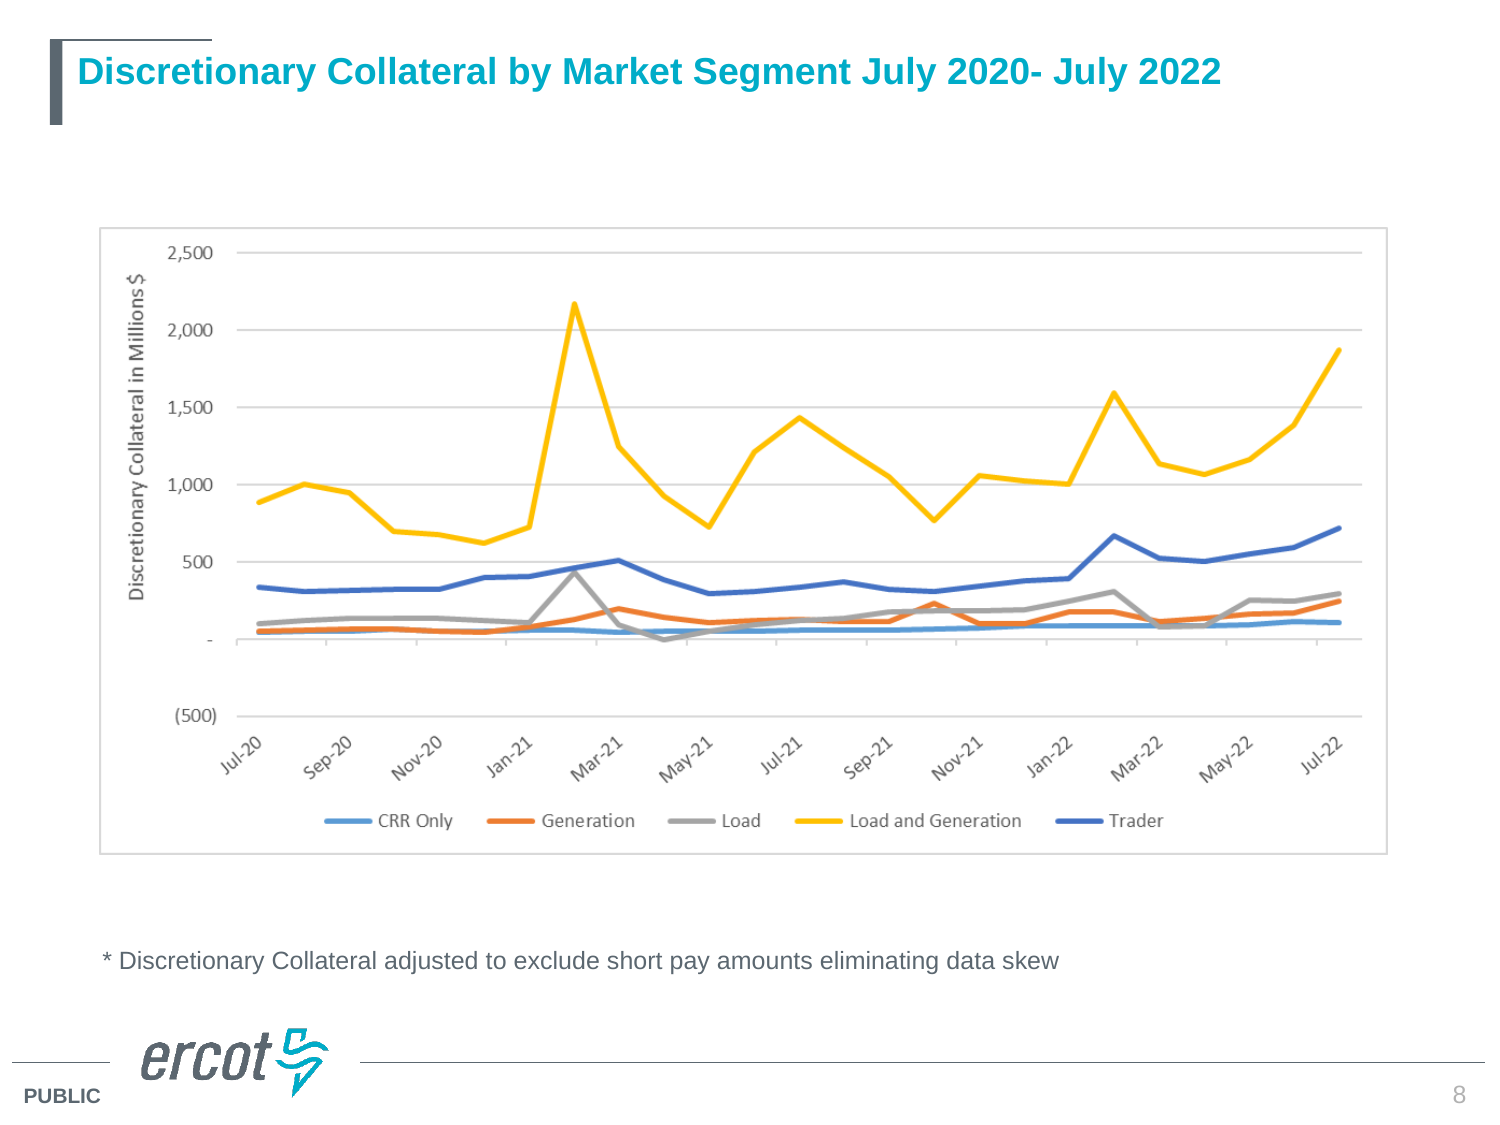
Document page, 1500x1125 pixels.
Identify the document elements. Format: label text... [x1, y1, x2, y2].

picture [137, 1024, 332, 1100]
text_box * Discretionary Collateral adjusted to exclude short pay amounts eliminating data skew [87, 937, 1400, 1020]
title Discretionary Collateral by Market Segment July 2020- July 2022 [62, 39, 1450, 228]
picture [99, 227, 1388, 856]
slide_number 8 [1437, 1076, 1475, 1112]
